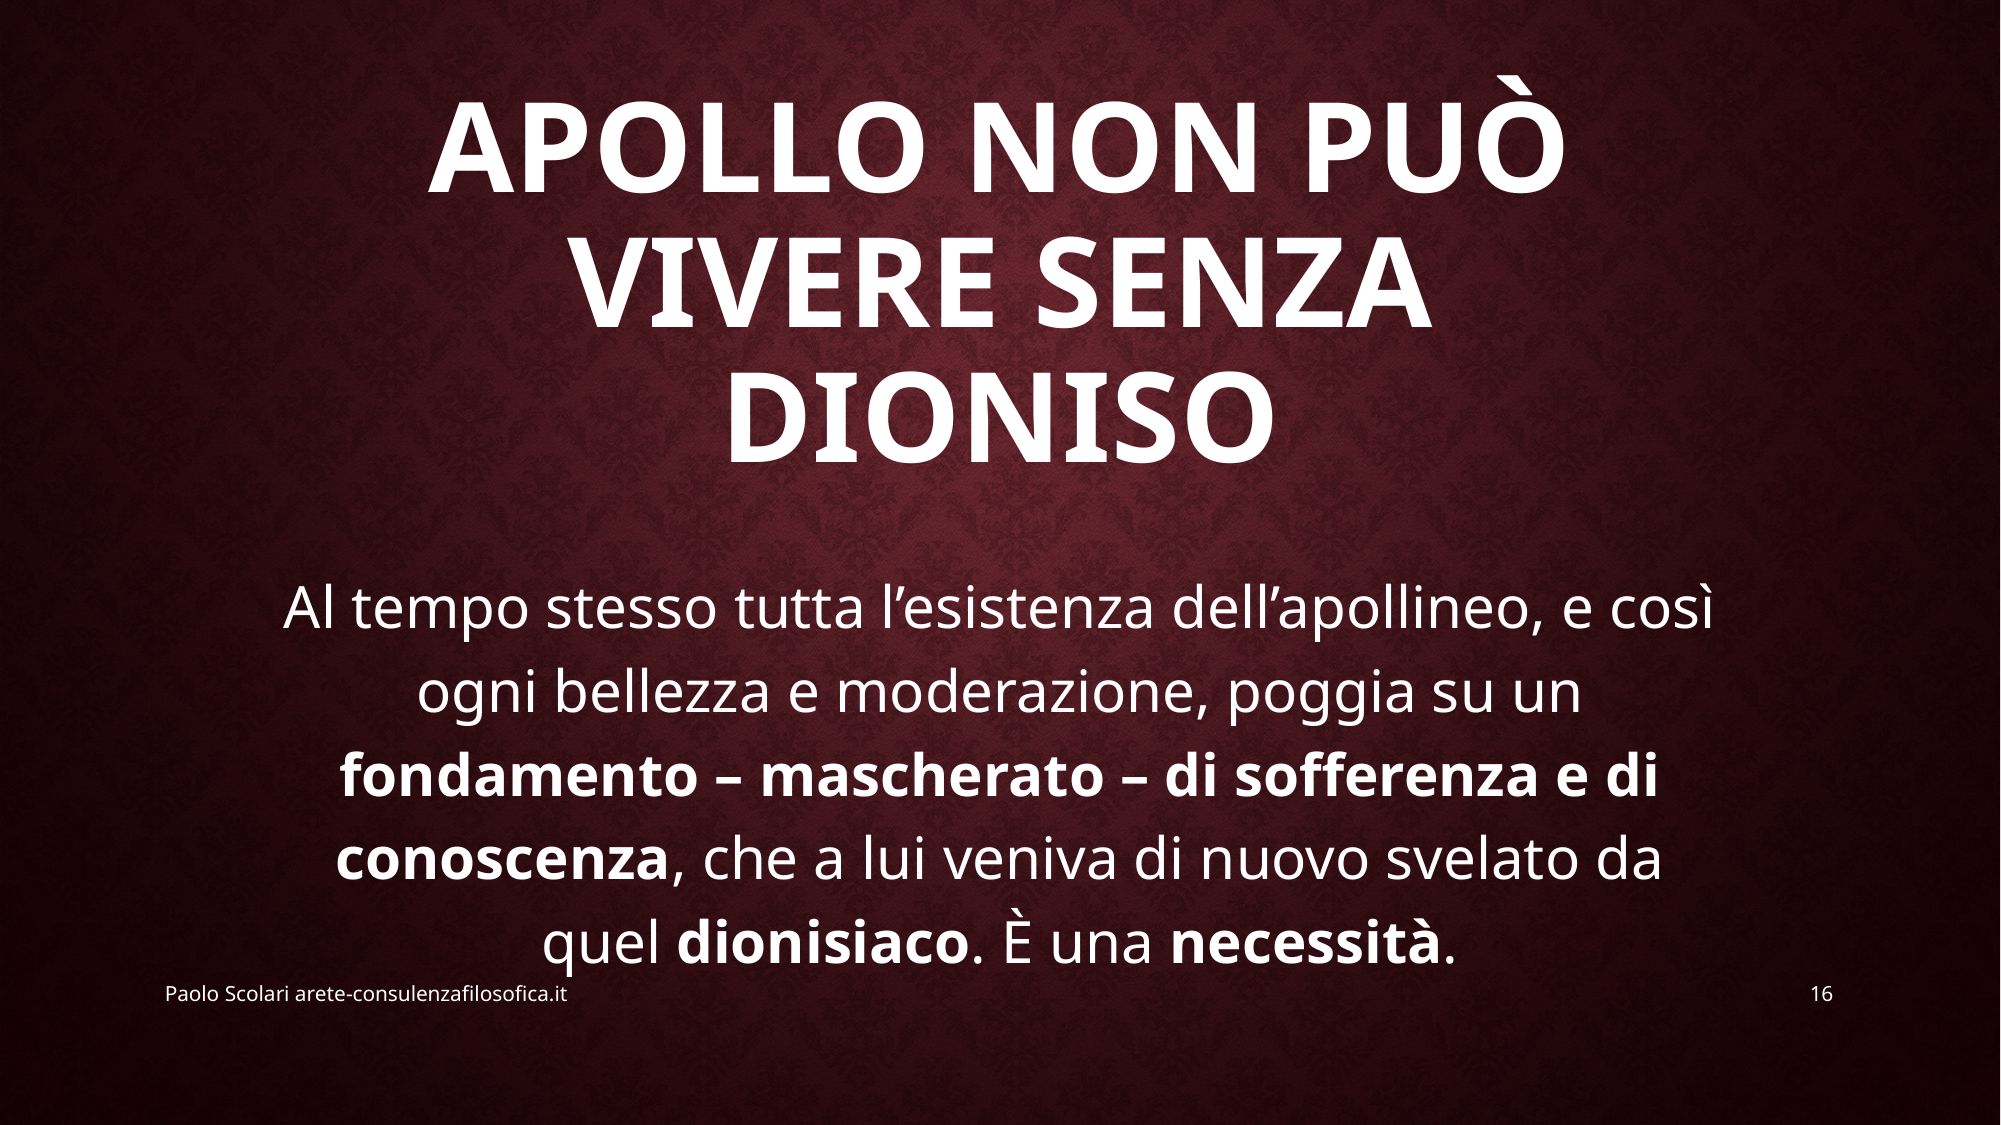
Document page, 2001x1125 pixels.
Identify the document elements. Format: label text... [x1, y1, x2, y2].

title Apollo non può vivere senza dioniso [261, 105, 1739, 498]
subtitle Al tempo stesso tutta l’esistenza dell’apollineo, e così ogni bellezza e moderazione, poggia su un fondamento – mascherato – di sofferenza e di conoscenza, che a lui veniva di nuovo svelato da quel dionisiaco. È una necessità. [261, 548, 1739, 820]
slide_number 16 [1724, 965, 1849, 1025]
footer Paolo Scolari arete-consulenzafilosofica.it [149, 965, 1245, 1025]
